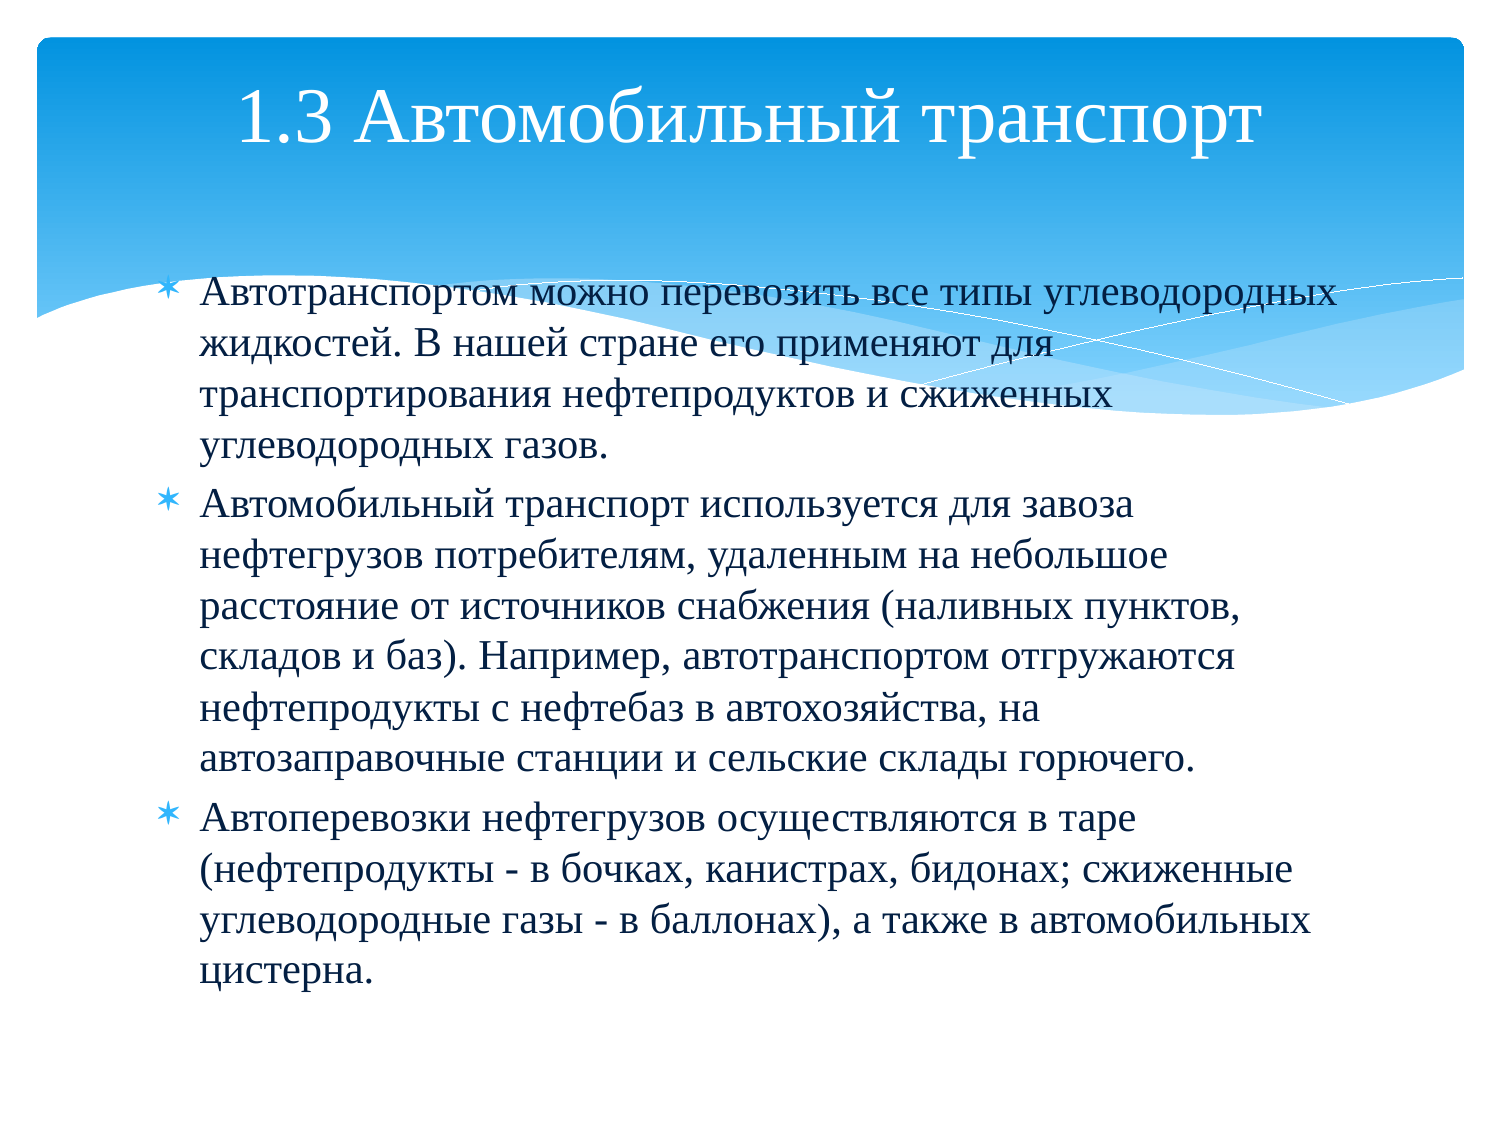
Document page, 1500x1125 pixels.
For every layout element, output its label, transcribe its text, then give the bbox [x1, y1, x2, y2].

list Автотранспортом можно перевозить все типы углеводородных жидкостей. В нашей стране его применяют для транспортирования нефтепродуктов и сжиженных углеводородных газов. Автомобильный транспорт используется для завоза нефтегрузов потребителям, удаленным на небольшое расстояние от источников снабжения (наливных пунктов, складов и баз). Например, автотранспортом отгружаются нефтепродукты с нефтебаз в автохозяйства, на автозаправочные станции и сельские склады горючего. Автоперевозки нефтегрузов осуществляются в таре (нефтепродукты - в бочках, канистрах, бидонах; сжиженные углеводородные газы - в баллонах), а также в автомобильных цистерна. [143, 261, 1359, 1005]
title 1.3 Автомобильный транспорт [75, 55, 1425, 261]
